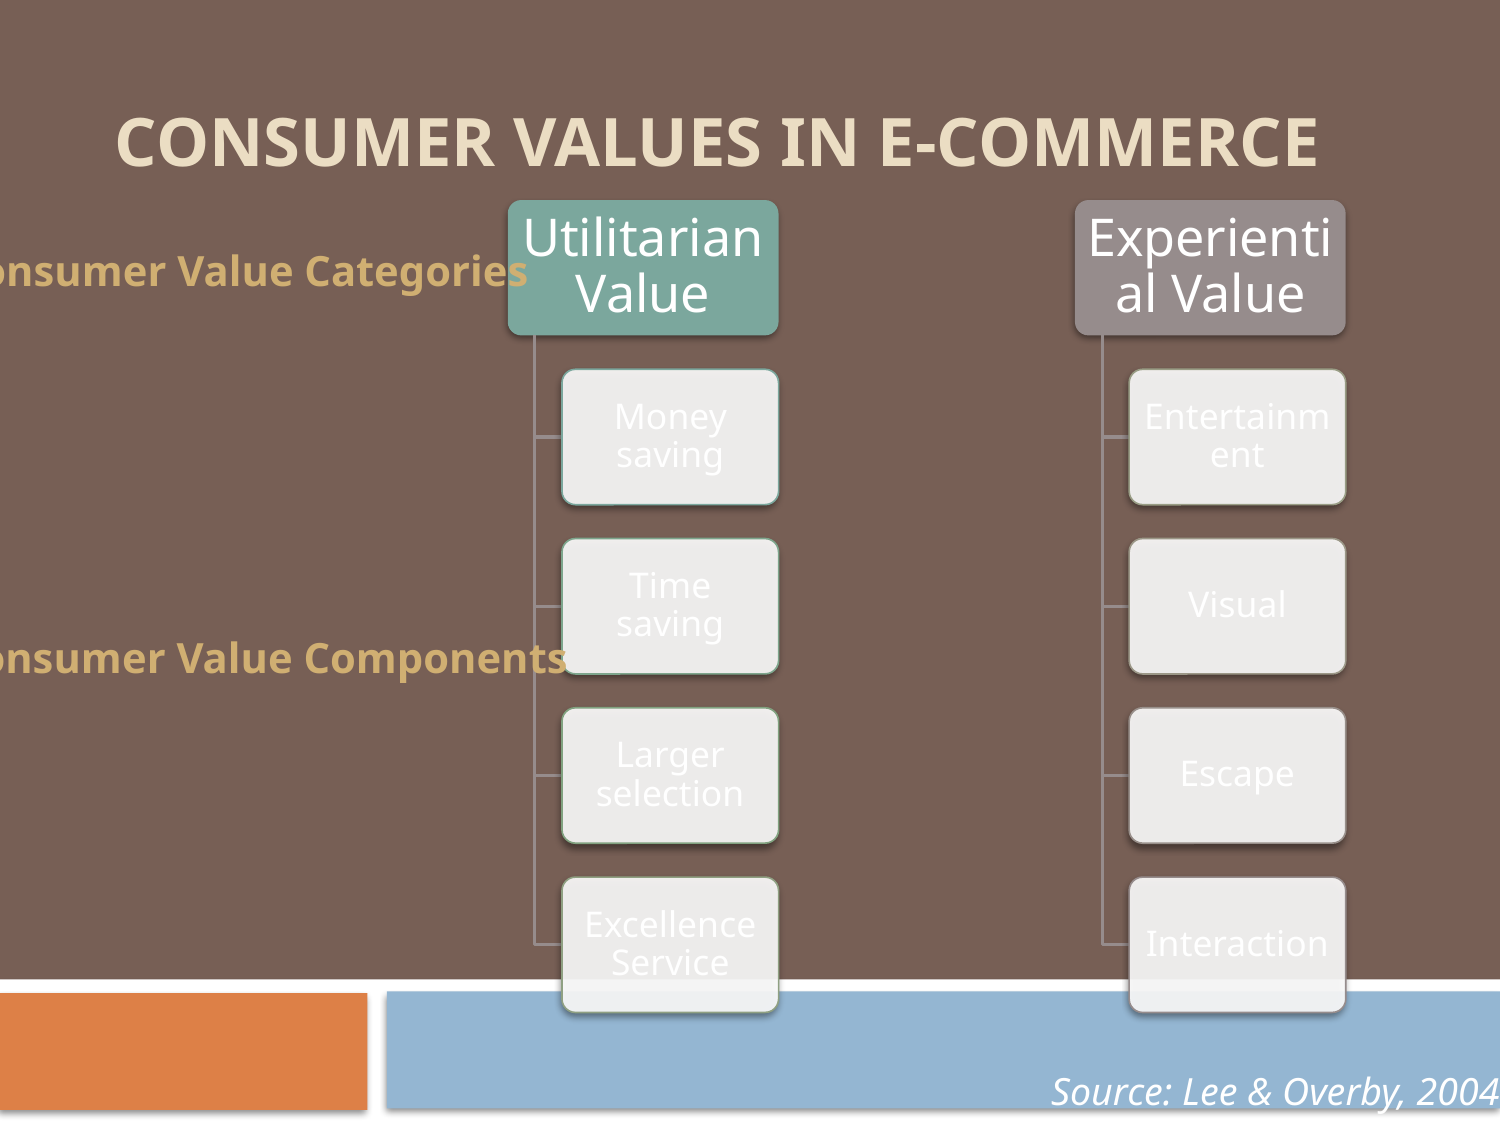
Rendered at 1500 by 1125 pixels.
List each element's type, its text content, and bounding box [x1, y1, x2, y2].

text_box Consumer Value Categories [0, 237, 168, 303]
title Consumer Values in E-commerce [99, 24, 1375, 188]
text_box Source: Lee & Overby, 2004 [1036, 1060, 1500, 1121]
text_box Consumer Value Components [0, 624, 168, 690]
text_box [174, 199, 1451, 1013]
